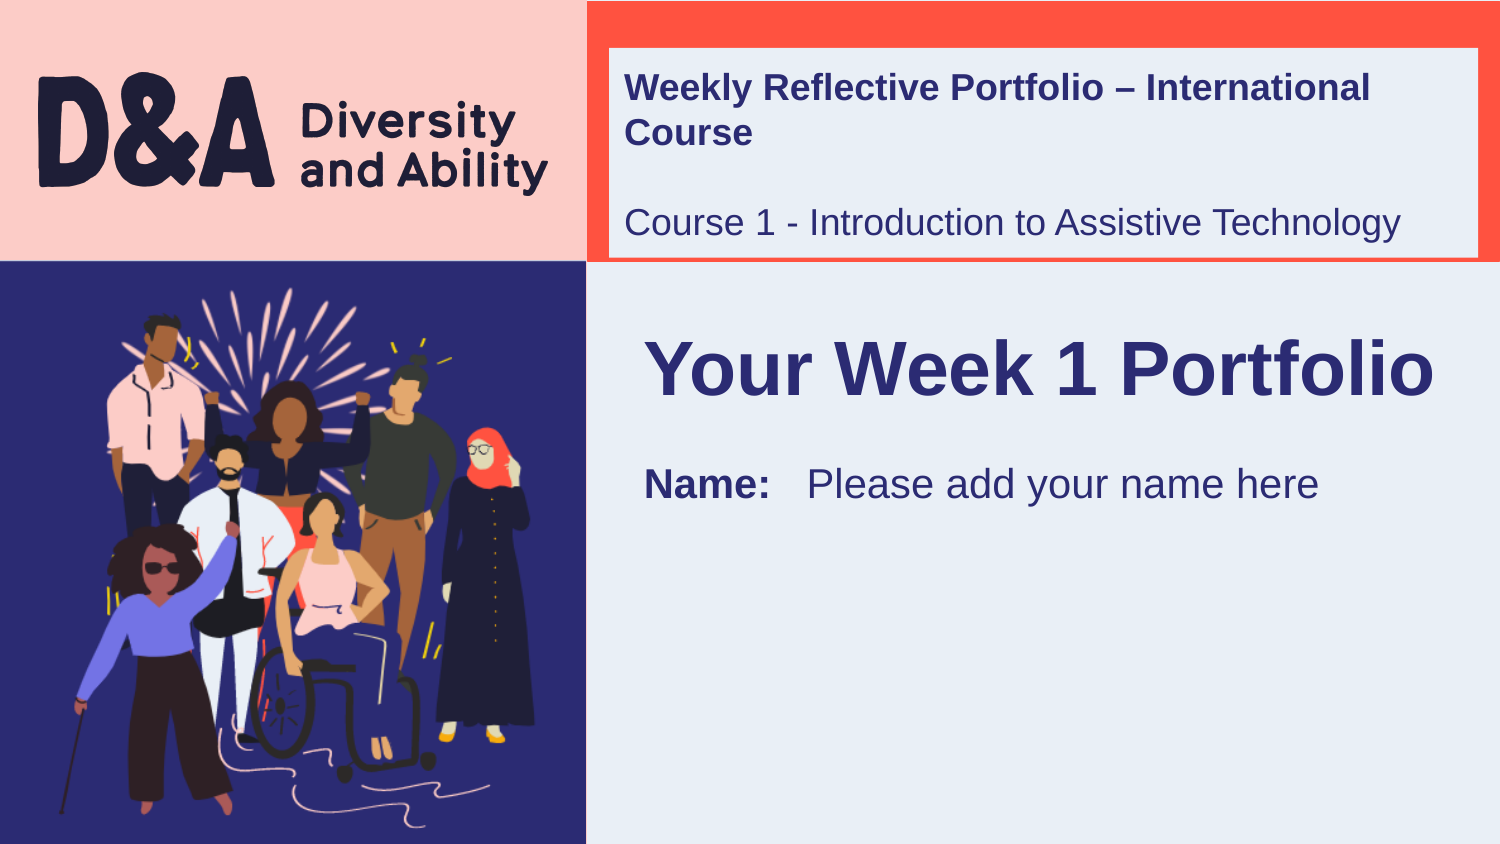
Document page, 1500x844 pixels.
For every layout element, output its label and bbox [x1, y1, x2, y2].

text_box [0, 0, 1500, 844]
